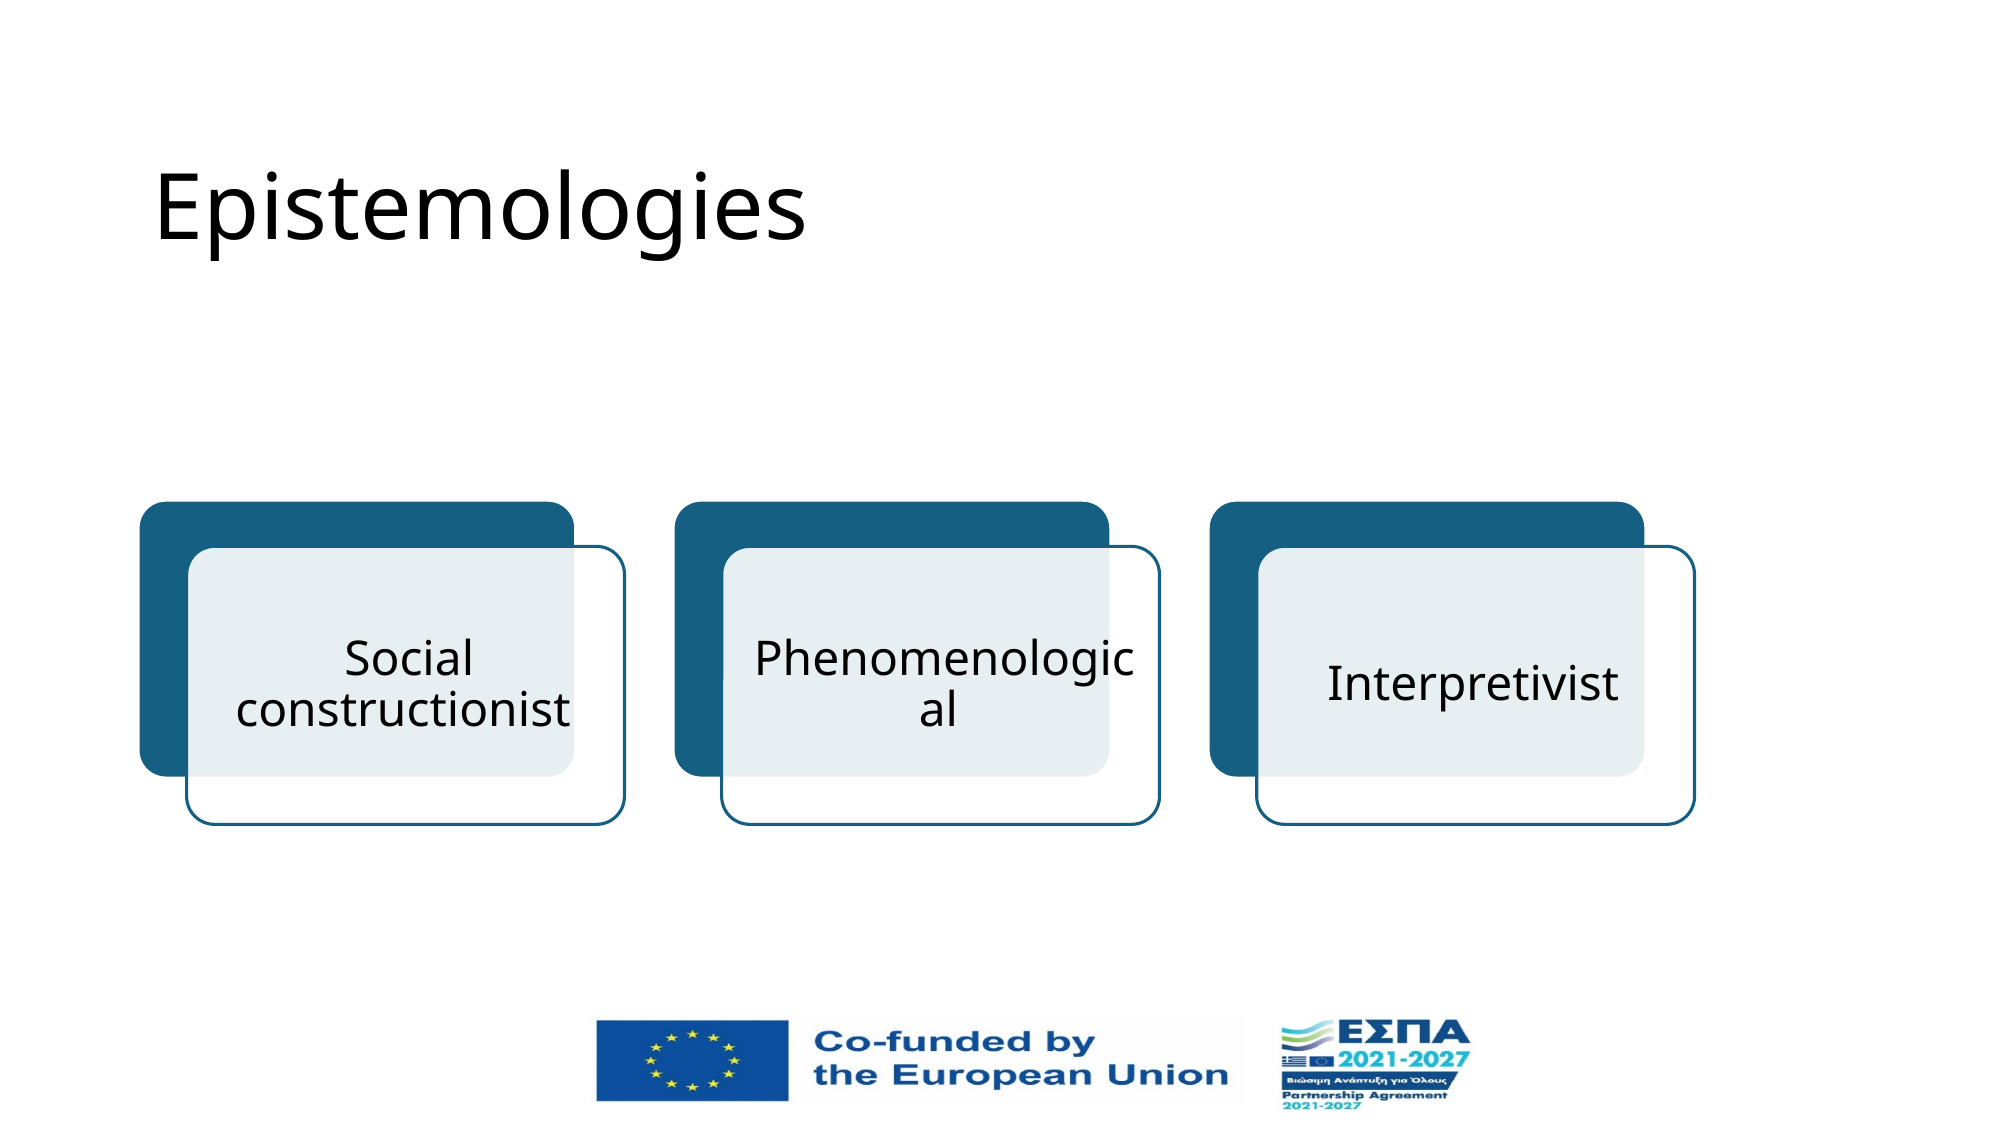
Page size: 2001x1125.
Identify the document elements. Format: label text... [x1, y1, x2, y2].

picture [589, 1016, 1480, 1114]
title Epistemologies [138, 132, 1695, 287]
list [137, 386, 1696, 938]
